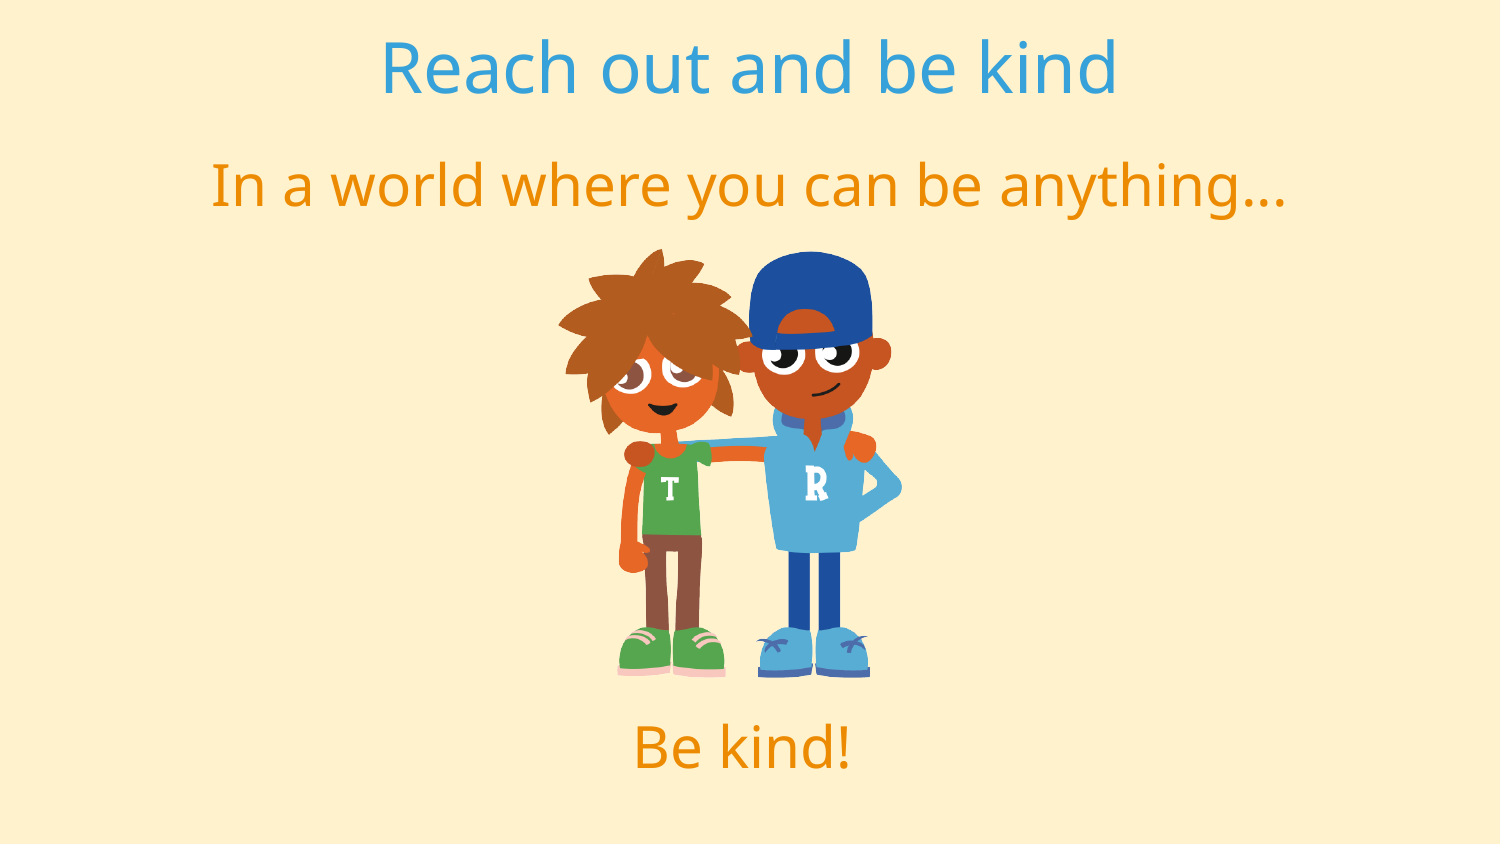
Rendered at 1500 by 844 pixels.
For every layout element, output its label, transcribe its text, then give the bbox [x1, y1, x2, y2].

text_box Reach out and be kind [0, 7, 1500, 132]
picture [524, 223, 968, 706]
text_box In a world where you can be anything... [0, 132, 1500, 312]
text_box Be kind! [0, 695, 1500, 844]
